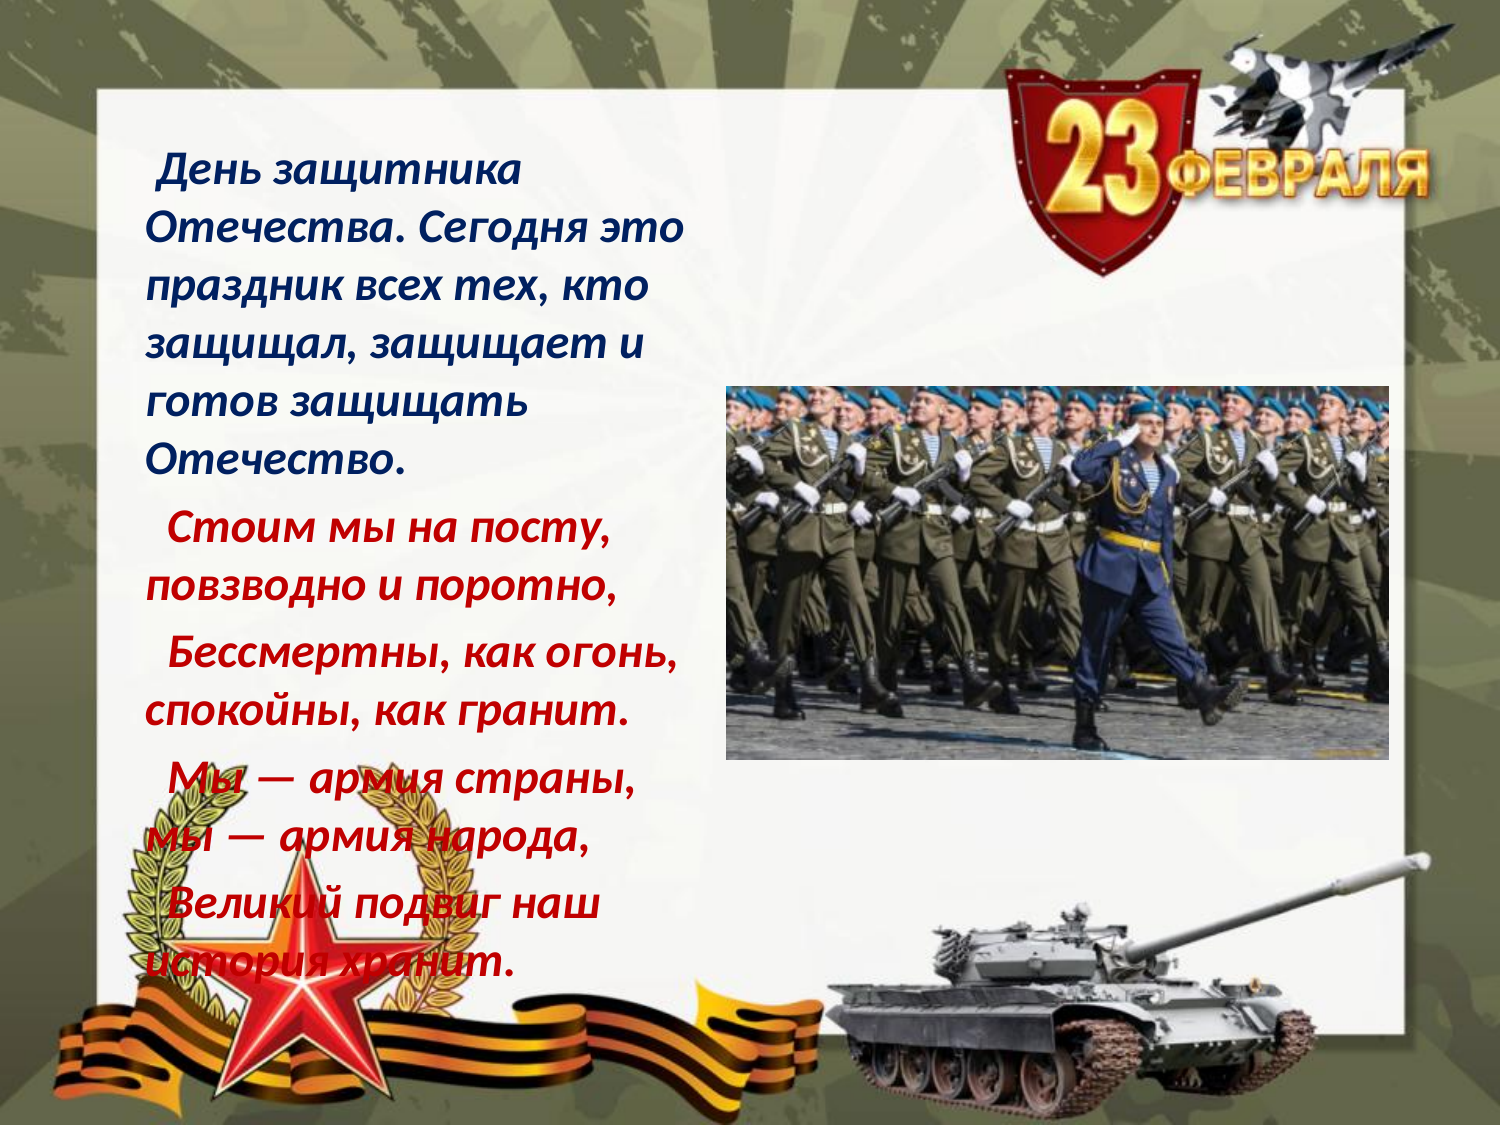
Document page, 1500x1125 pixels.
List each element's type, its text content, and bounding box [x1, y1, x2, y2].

picture [0, 0, 1500, 1125]
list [726, 386, 1390, 760]
list День защитника Отечества. Сегодня это праздник всех тех, кто защищал, защищает и готов защищать Отечество. Стоим мы на посту, повзводно и поротно, Бессмертны, как огонь, спокойны, как гранит. Мы — армия страны, мы — армия народа, Великий подвиг наш история хранит. [75, 128, 715, 1005]
